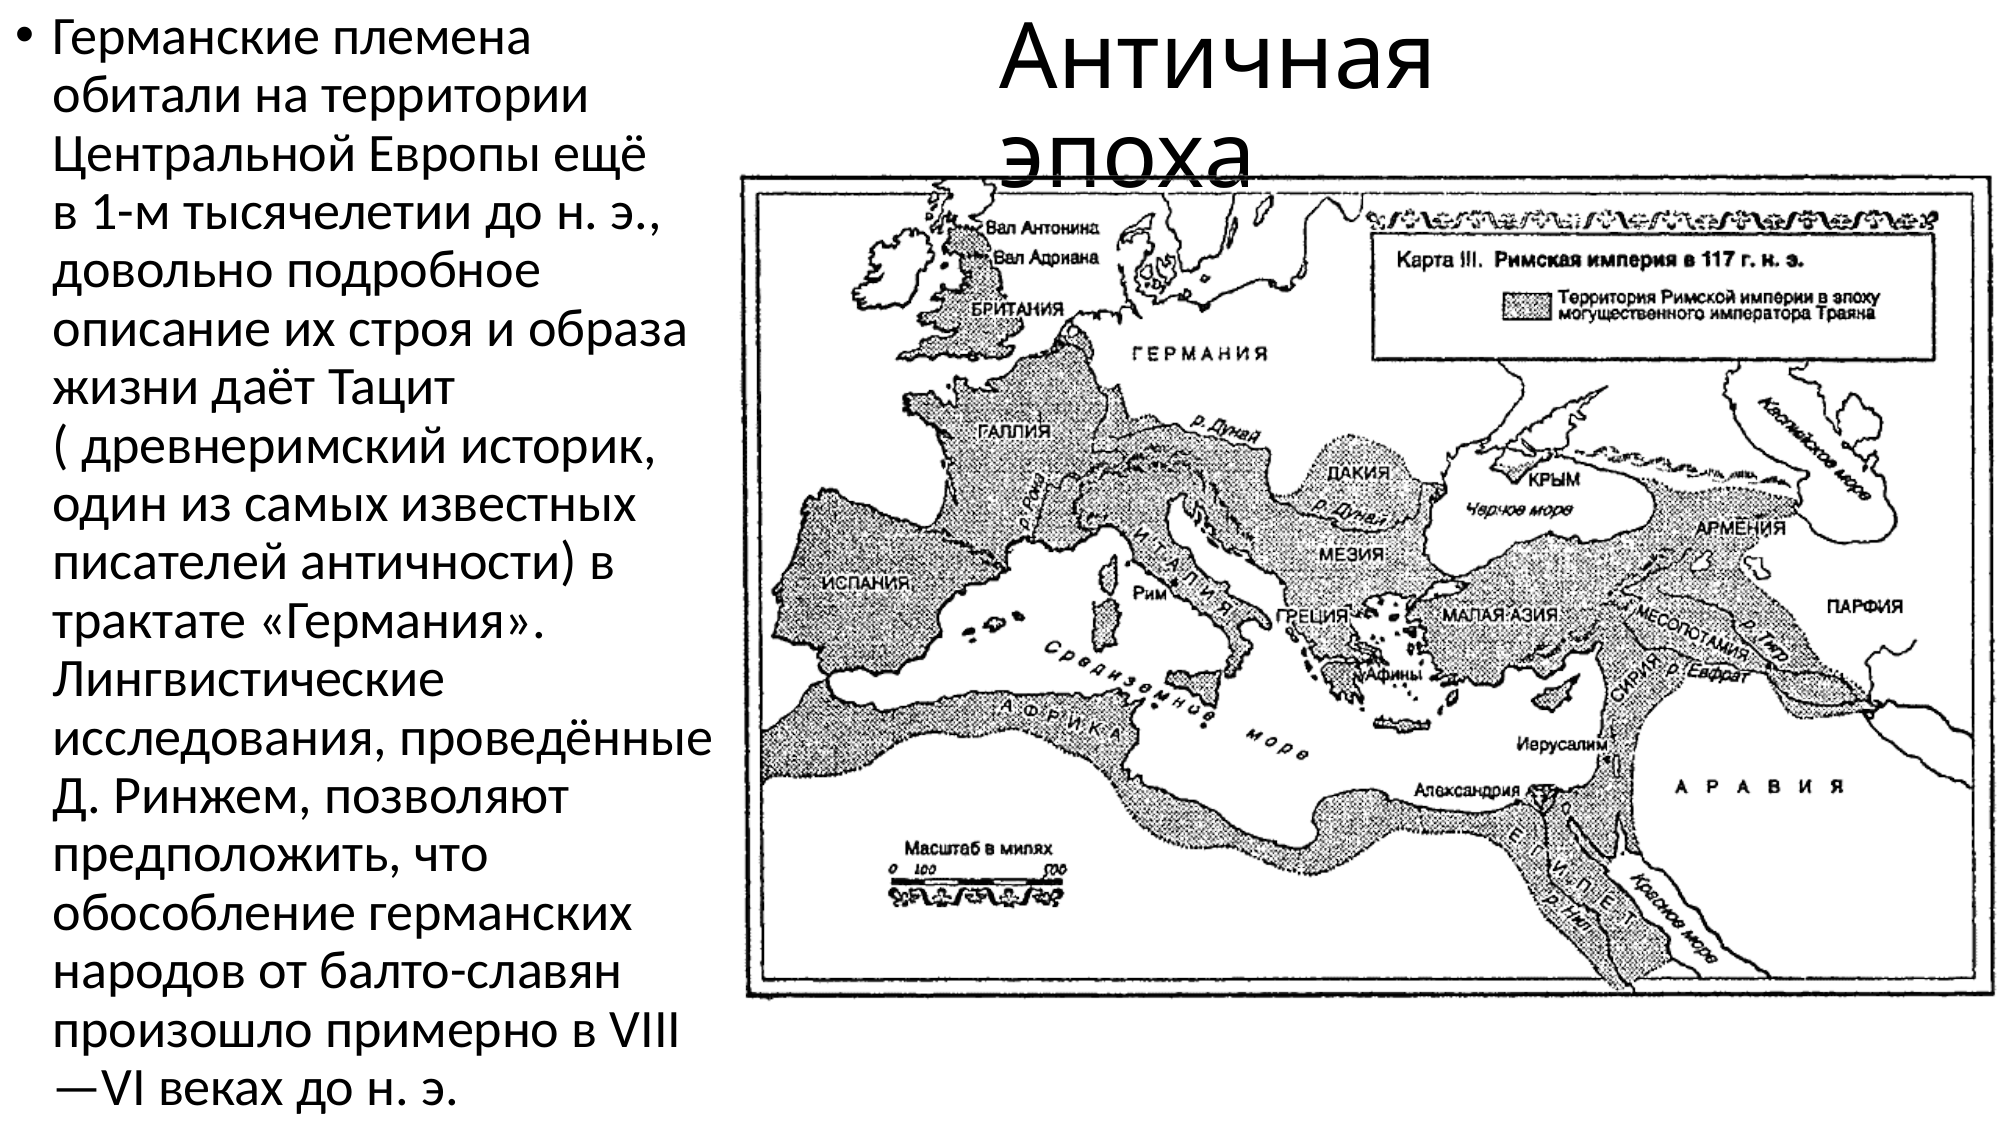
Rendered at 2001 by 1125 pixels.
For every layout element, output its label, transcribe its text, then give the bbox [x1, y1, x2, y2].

list Германские племена обитали на территории Центральной Европы ещё в 1-м тысячелетии до н. э., довольно подробное описание их строя и образа жизни даёт Тацит ( древнеримский историк, один из самых известных писателей античности) в трактате «Германия». Лингвистические исследования, проведённые Д. Ринжем, позволяют предположить, что обособление германских народов от балто-славян произошло примерно в VIII—VI веках до н. э. [0, 0, 736, 1125]
picture [735, 171, 2000, 1003]
title Античная эпоха [985, 0, 1685, 171]
